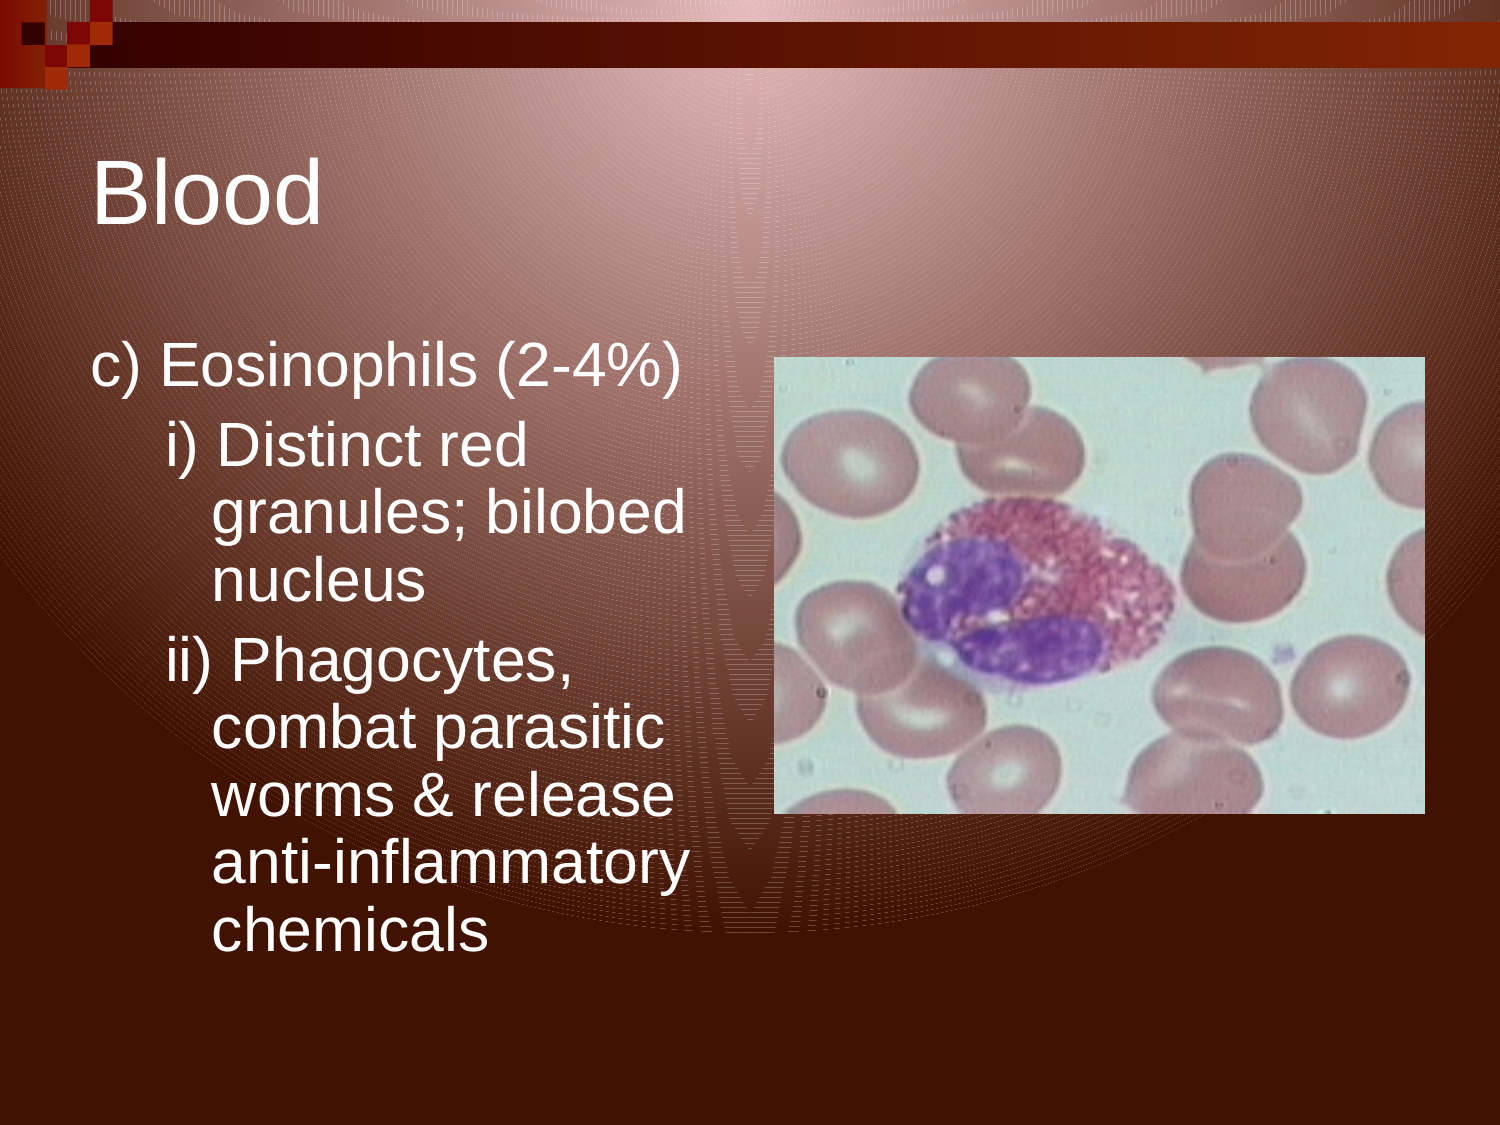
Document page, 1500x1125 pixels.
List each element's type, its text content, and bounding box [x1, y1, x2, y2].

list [774, 357, 1426, 815]
list c) Eosinophils (2-4%) i) Distinct red granules; bilobed nucleus ii) Phagocytes, combat parasitic worms & release anti-inflammatory chemicals [74, 324, 738, 963]
title Blood [74, 74, 1426, 301]
